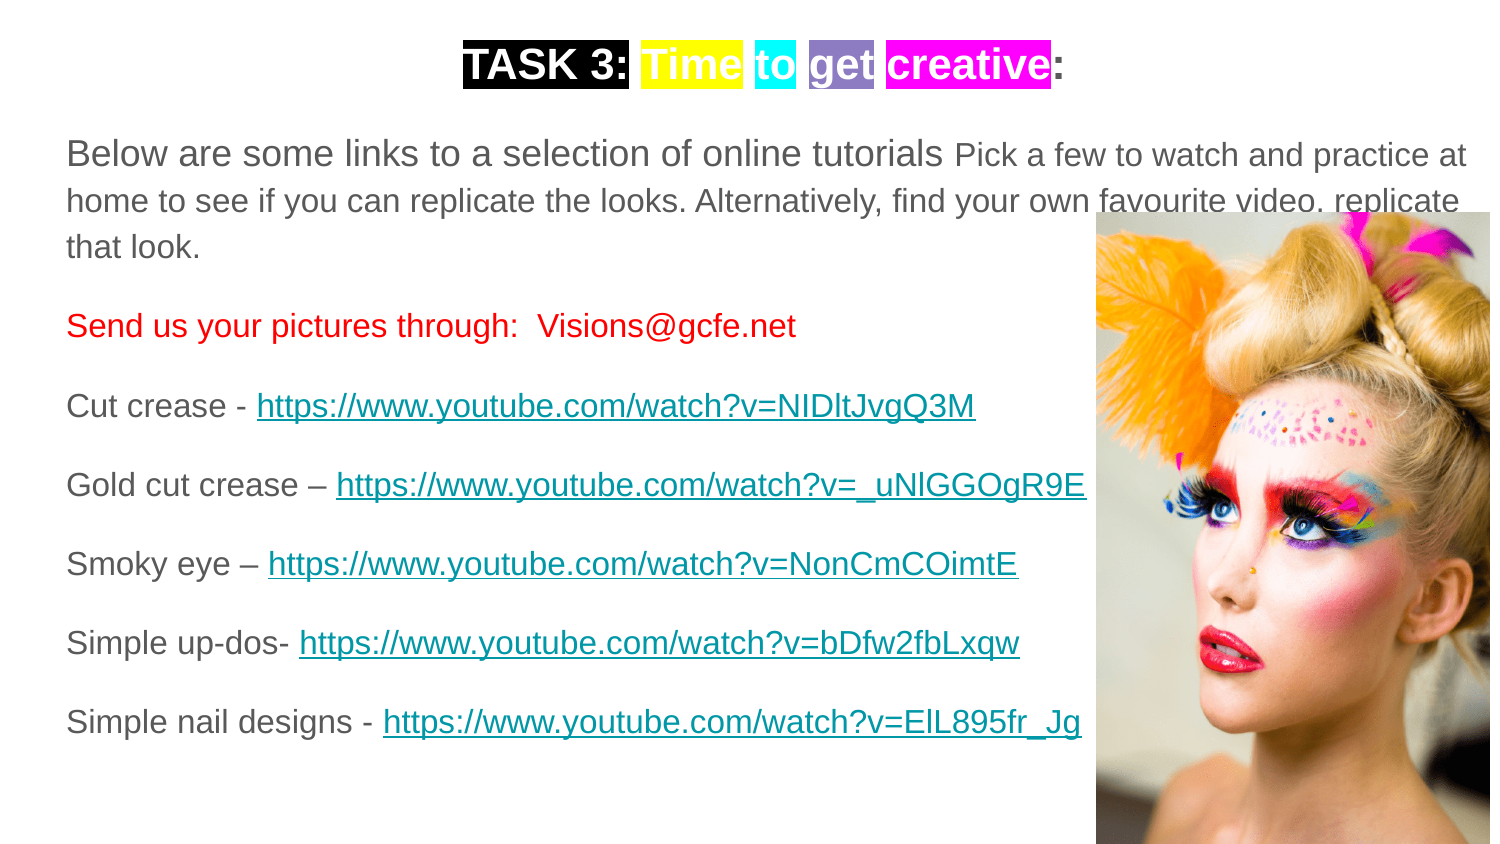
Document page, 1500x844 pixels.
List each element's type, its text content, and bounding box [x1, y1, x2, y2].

picture [1096, 212, 1490, 844]
list TASK 3: Time to get creative: Below are some links to a selection of online tutorials Pick a few to watch and practice at home to see if you can replicate the looks. Alternatively, find your own favourite video, replicate that look. Send us your pictures through: Visions@gcfe.net Cut crease - https://www.youtube.com/watch?v=NIDltJvgQ3M Gold cut crease – https://www.youtube.com/watch?v=_uNlGGOgR9E Smoky eye – https://www.youtube.com/watch?v=NonCmCOimtE Simple up-dos- https://www.youtube.com/watch?v=bDfw2fbLxqw Simple nail designs - https://www.youtube.com/watch?v=ElL895fr_Jg [51, 13, 1490, 844]
